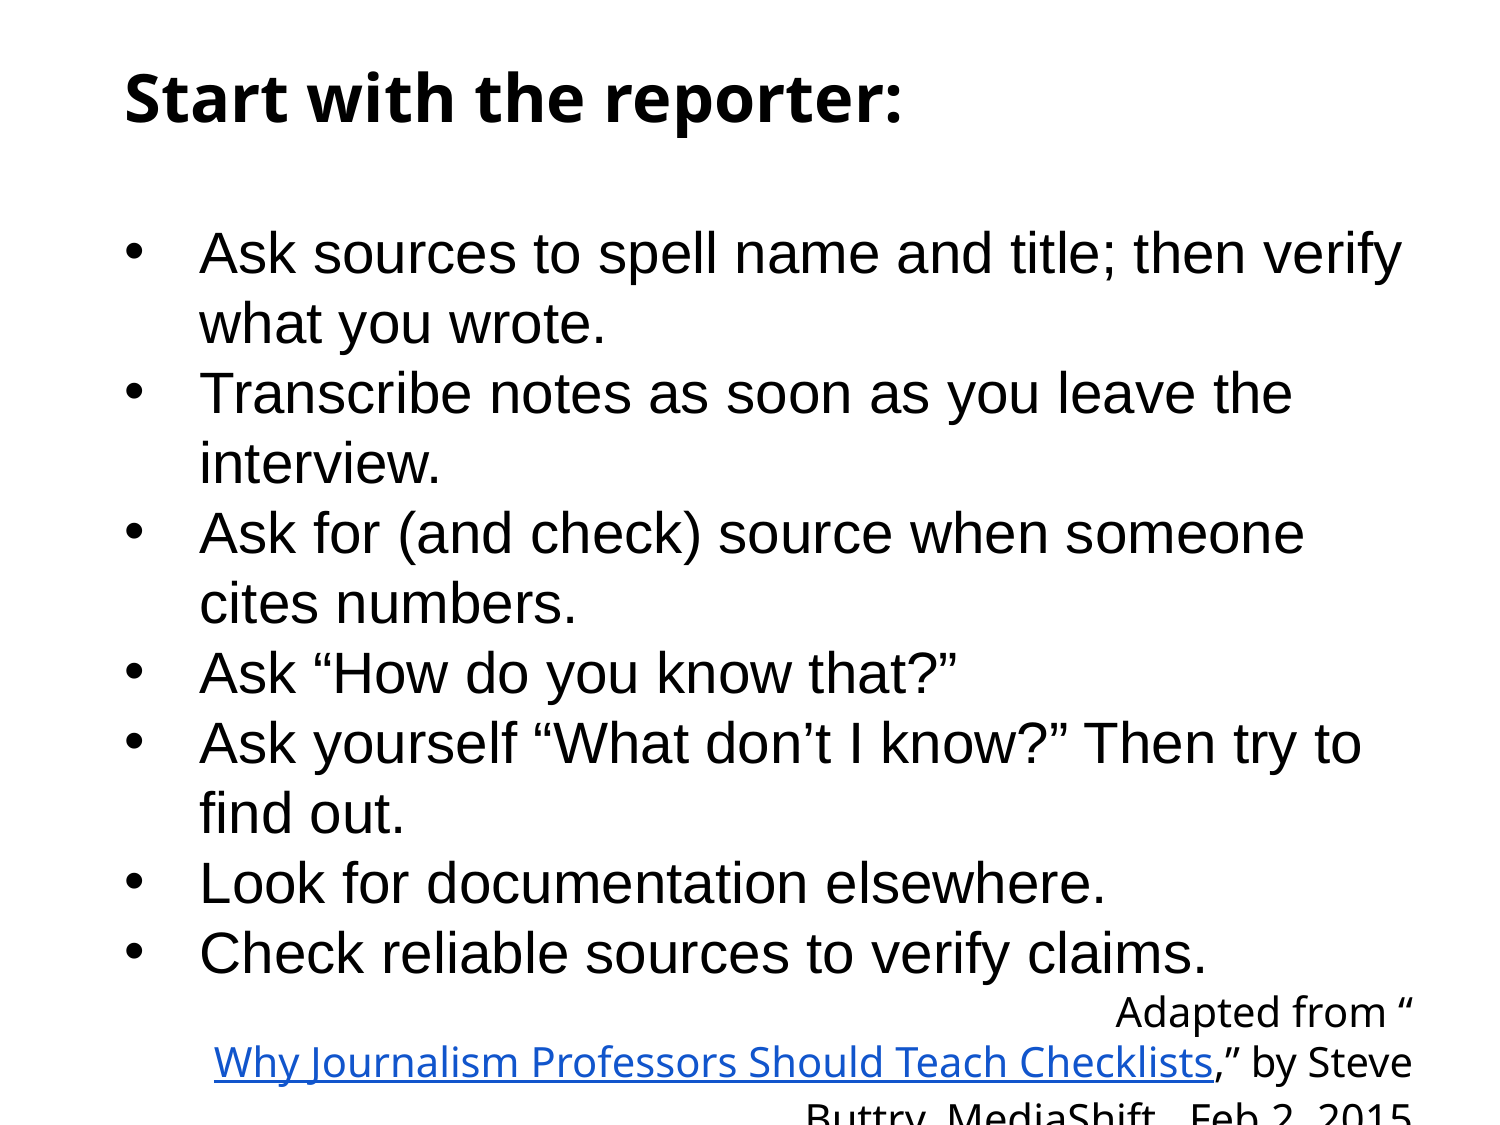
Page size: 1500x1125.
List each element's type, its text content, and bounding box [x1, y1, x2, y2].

list Start with the reporter: Ask sources to spell name and title; then verify what you wrote. Transcribe notes as soon as you leave the interview. Ask for (and check) source when someone cites numbers. Ask “How do you know that?” Ask yourself “What don’t I know?” Then try to find out. Look for documentation elsewhere. Check reliable sources to verify claims. Adapted from “Why Journalism Professors Should Teach Checklists,” by Steve Buttry, MediaShift, Feb.2, 2015 [78, 40, 1429, 1112]
